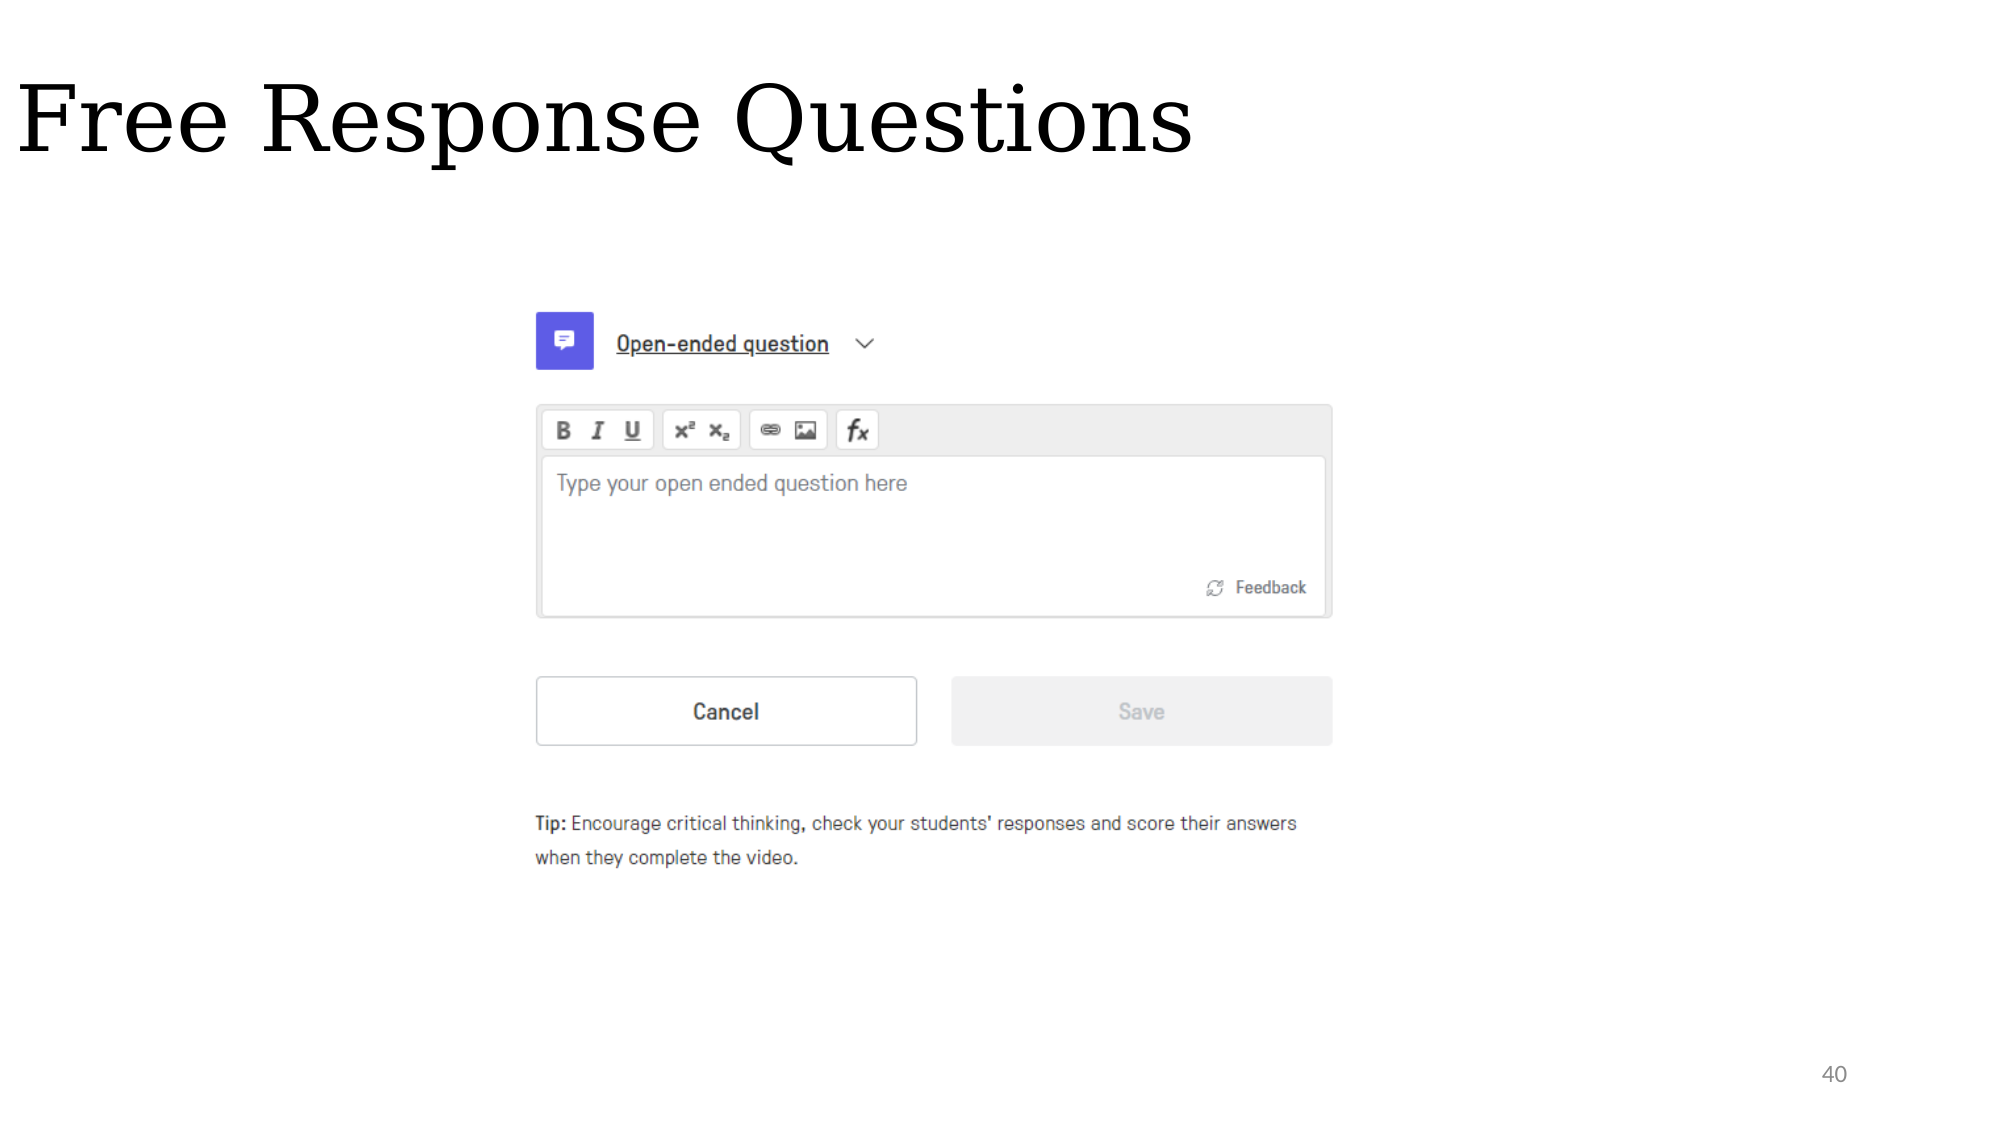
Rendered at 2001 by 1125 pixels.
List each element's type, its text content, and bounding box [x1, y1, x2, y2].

picture [487, 219, 1379, 906]
slide_number 40 [1412, 1042, 1863, 1103]
title Free Response Questions [0, 0, 1219, 243]
